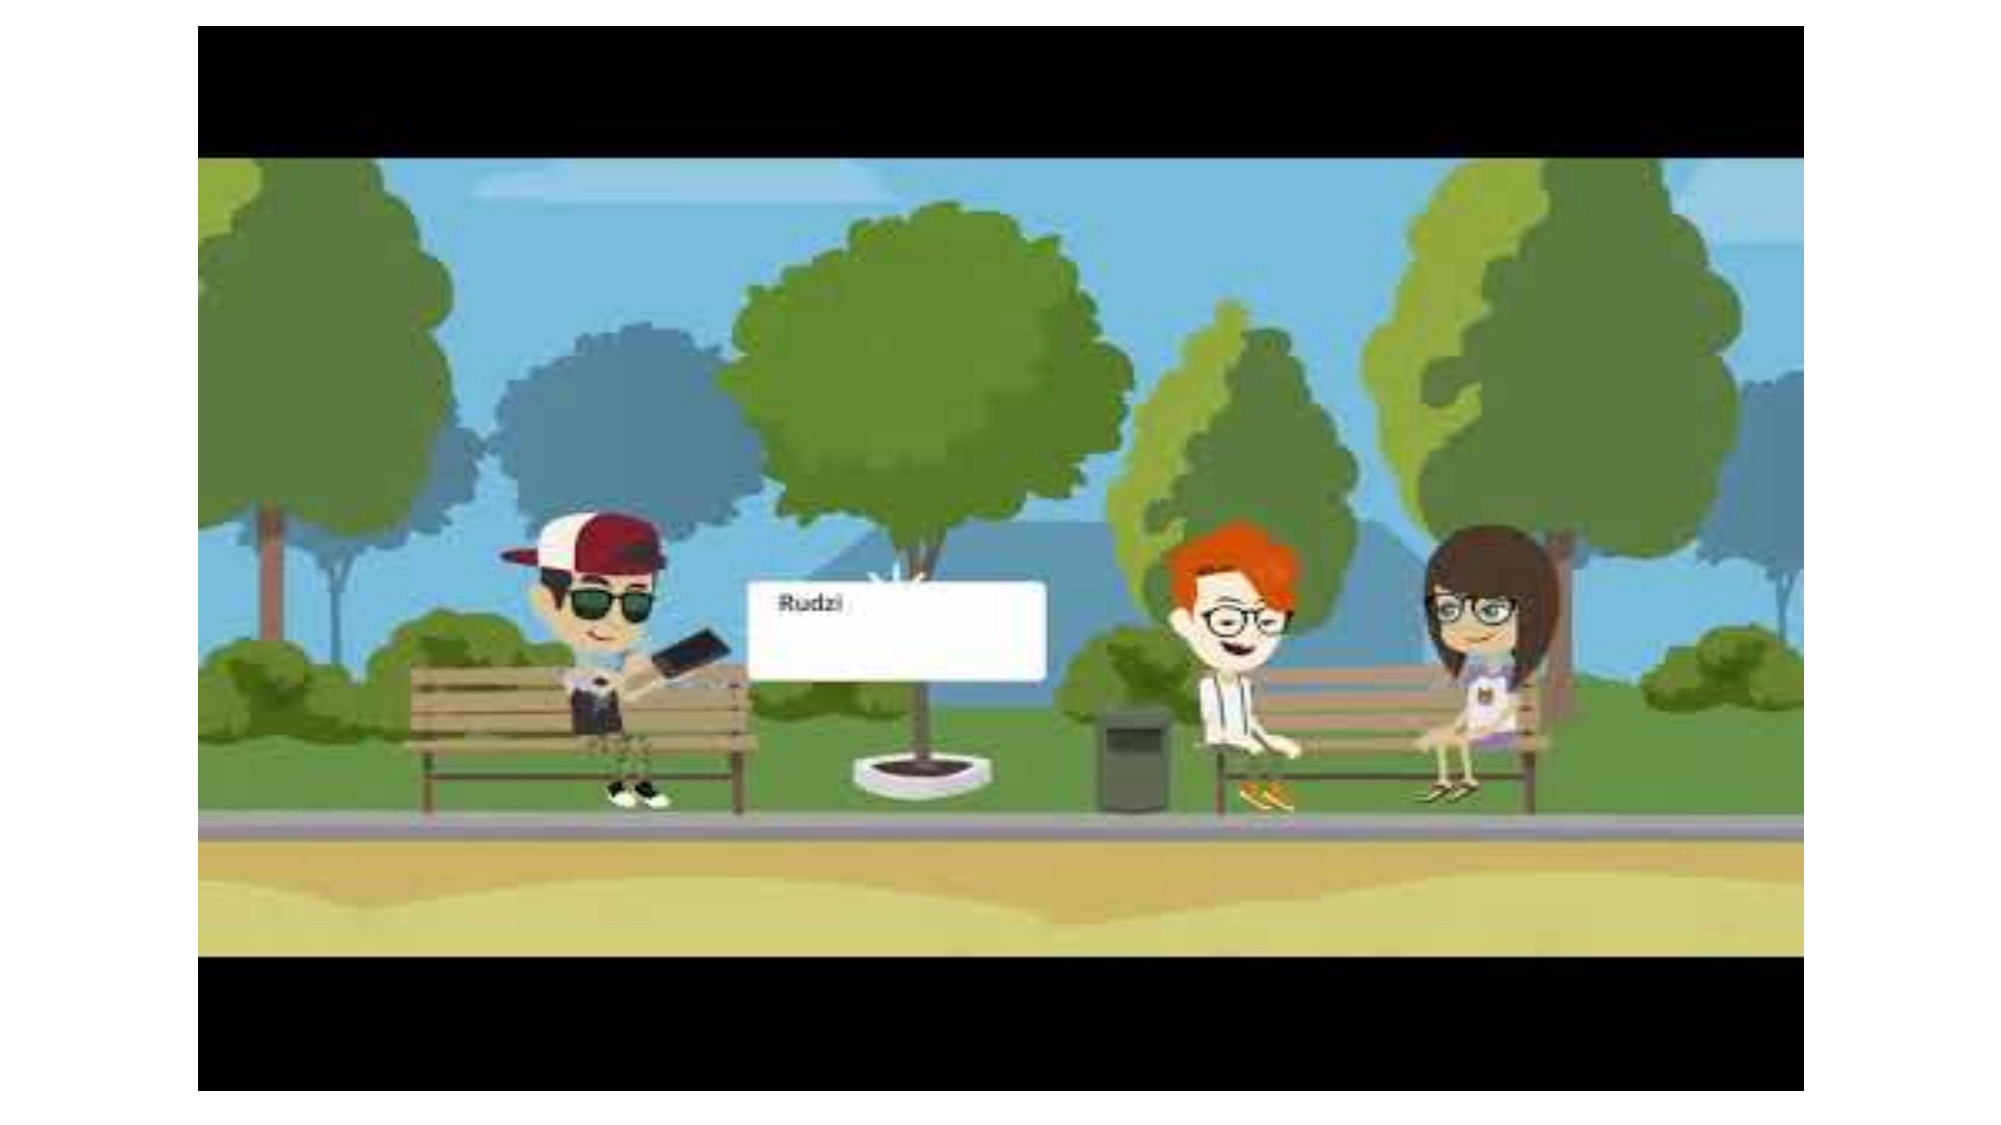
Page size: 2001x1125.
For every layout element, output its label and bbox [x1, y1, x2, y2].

text_box [198, 26, 1805, 1092]
